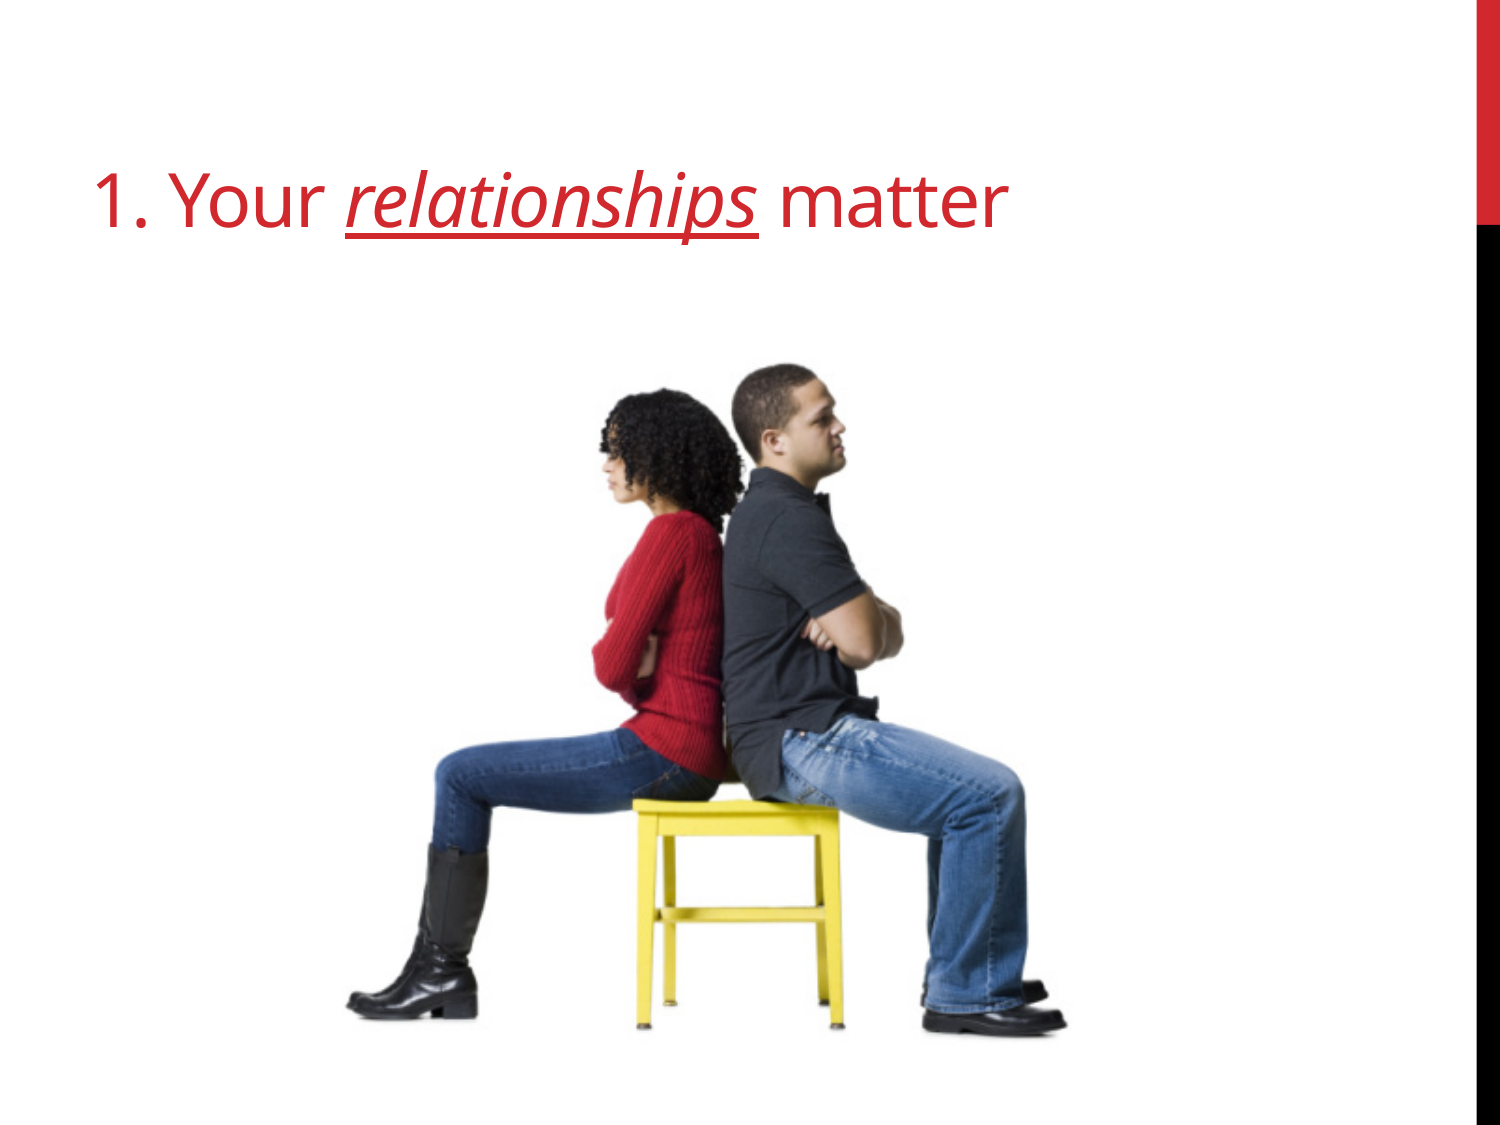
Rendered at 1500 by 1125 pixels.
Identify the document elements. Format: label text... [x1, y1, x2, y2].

picture [311, 329, 1114, 1073]
title 1. Your relationships matter [75, 25, 1338, 250]
